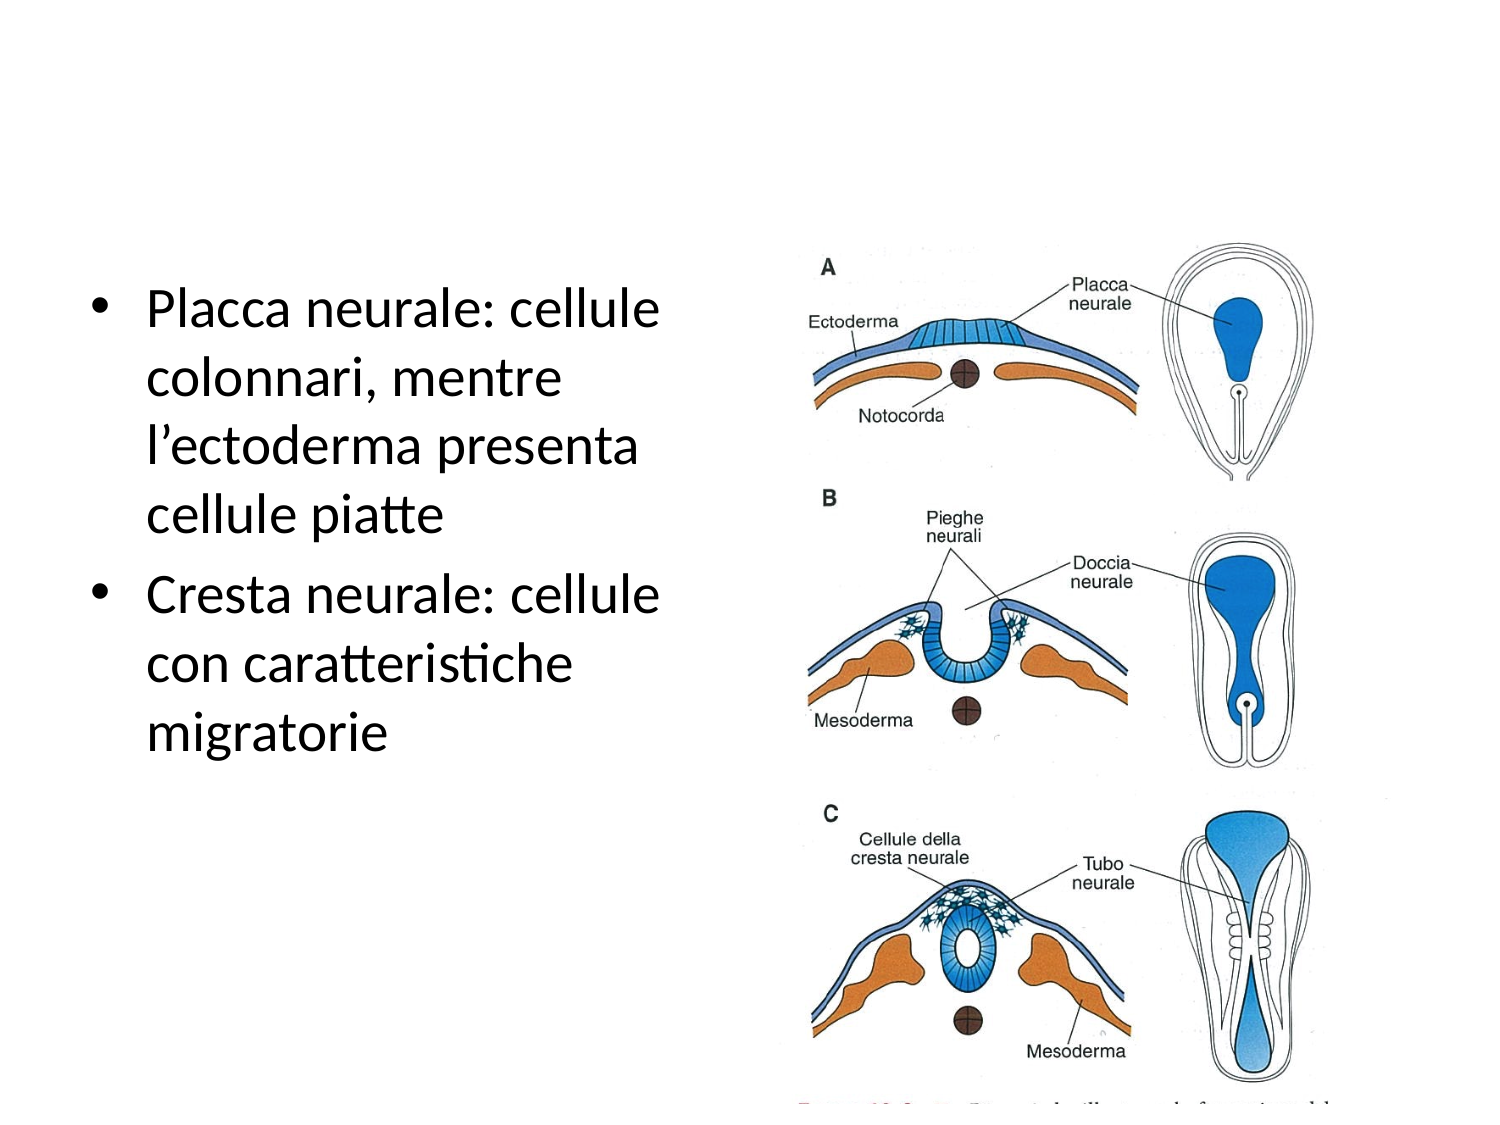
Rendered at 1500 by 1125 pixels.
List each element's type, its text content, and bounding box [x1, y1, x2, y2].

list Placca neurale: cellule colonnari, mentre l’ectoderma presenta cellule piatte Cresta neurale: cellule con caratteristiche migratorie [75, 262, 695, 779]
picture [766, 232, 1399, 1104]
